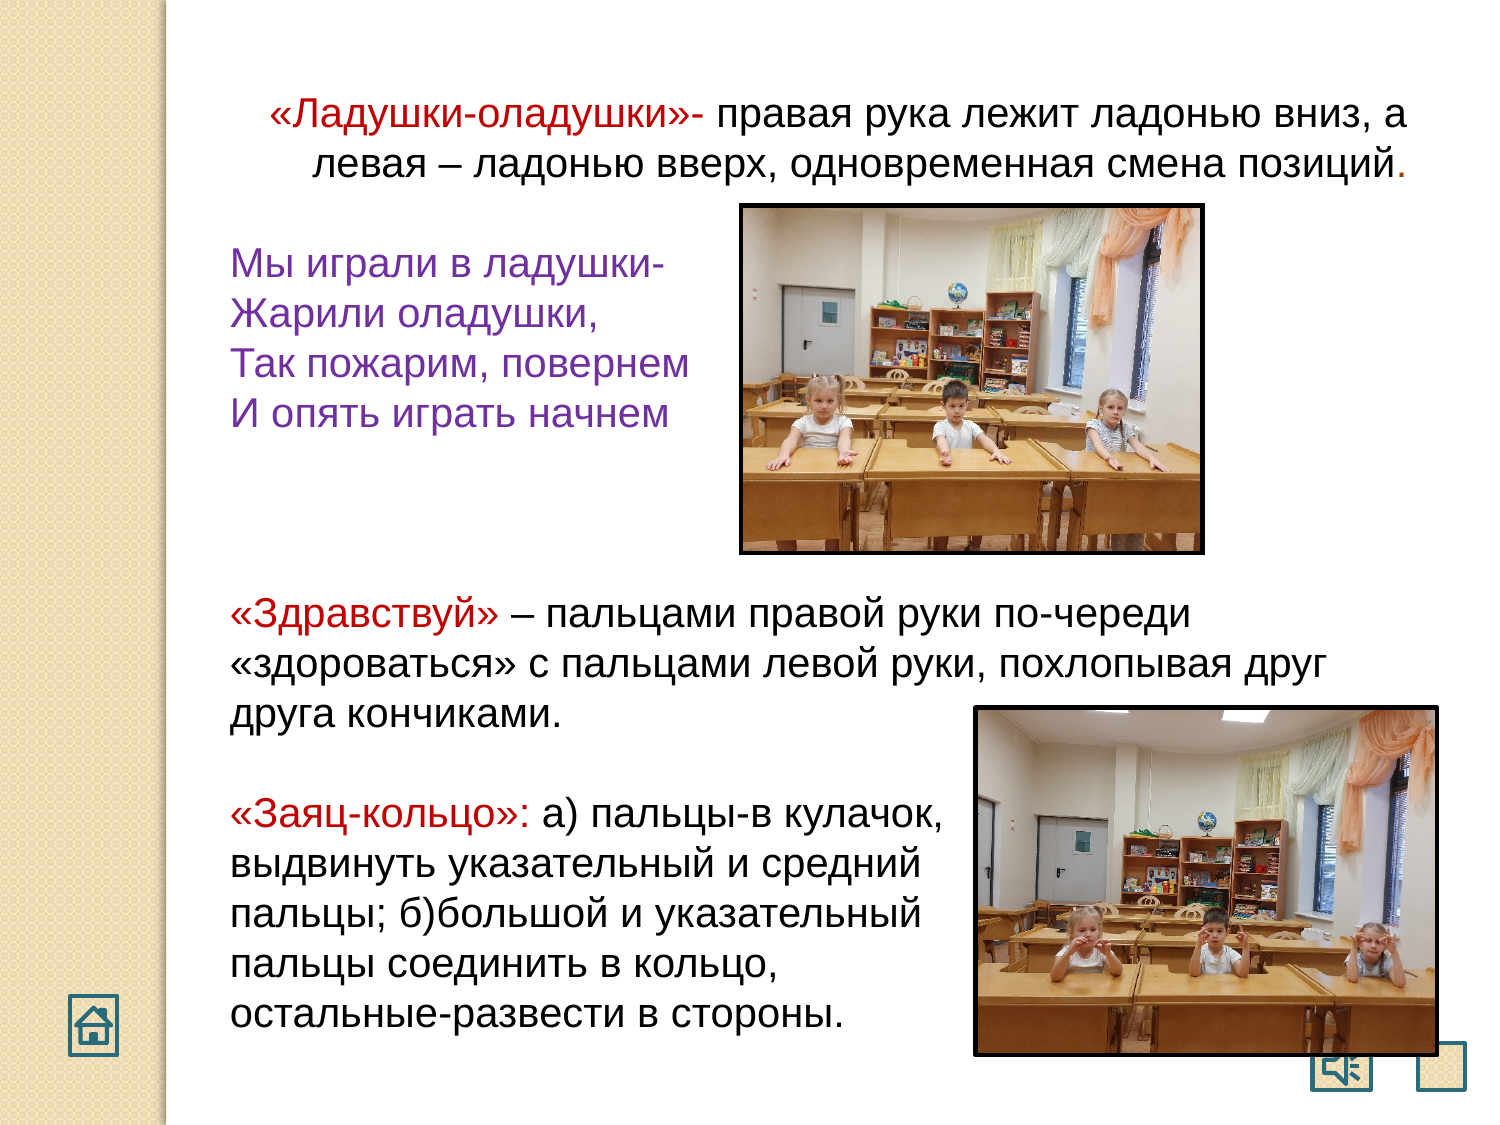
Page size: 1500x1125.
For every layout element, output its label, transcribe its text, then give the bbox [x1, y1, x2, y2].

text_box [1310, 1061, 1373, 1092]
picture [742, 207, 1201, 551]
picture [977, 709, 1435, 1053]
text_box «Ладушки-оладушки»- правая рука лежит ладонью вниз, а левая – ладонью вверх, одновременная смена позиций. Мы играли в ладушки- Жарили оладушки, Так пожарим, повернем И опять играть начнем «Здравствуй» – пальцами правой руки по-череди «здороваться» с пальцами левой руки, похлопывая друг друга кончиками. «Заяц-кольцо»: а) пальцы-в кулачок, выдвинуть указательный и средний пальцы; б)большой и указательный пальцы соединить в кольцо, остальные-развести в стороны. [214, 78, 1422, 1094]
text_box [1416, 1041, 1467, 1092]
text_box [68, 994, 119, 1057]
